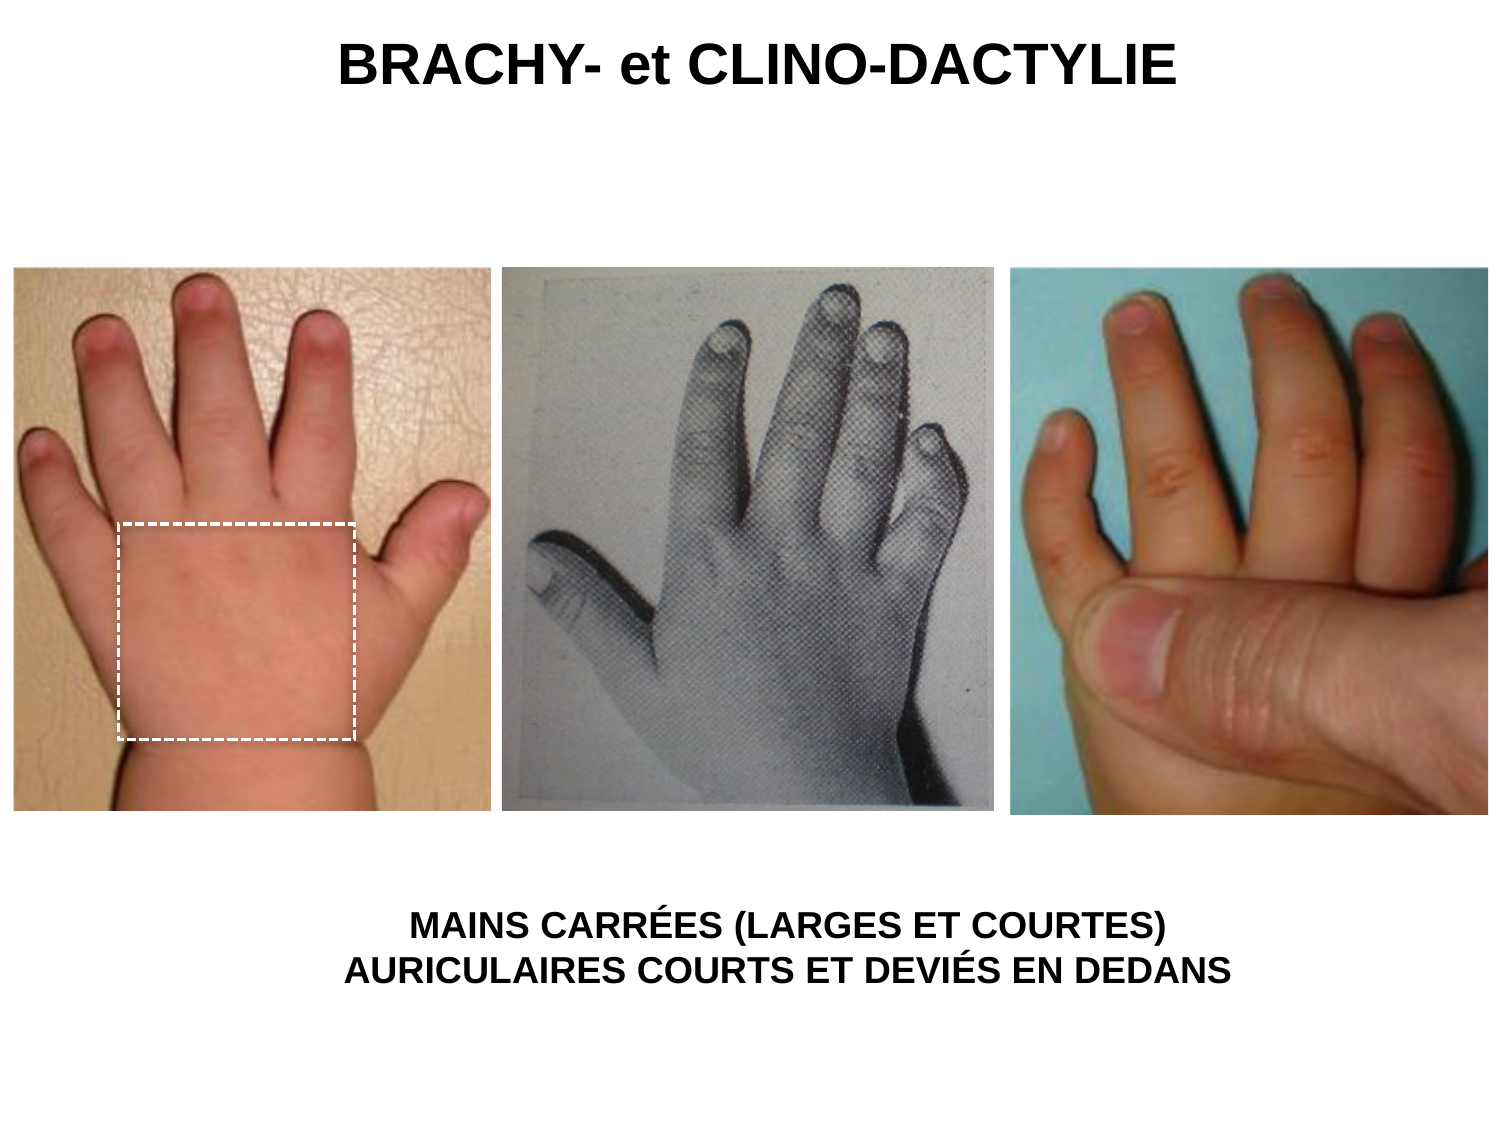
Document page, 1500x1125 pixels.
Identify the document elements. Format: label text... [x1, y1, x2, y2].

picture [1009, 266, 1489, 815]
text_box BRACHY- et CLINO-DACTYLIE [322, 19, 1194, 104]
text_box MAINS CARRÉES (LARGES ET COURTES) AURICULAIRES COURTS ET DEVIÉS EN DEDANS [230, 893, 1347, 998]
picture [13, 266, 491, 811]
picture [501, 266, 995, 811]
